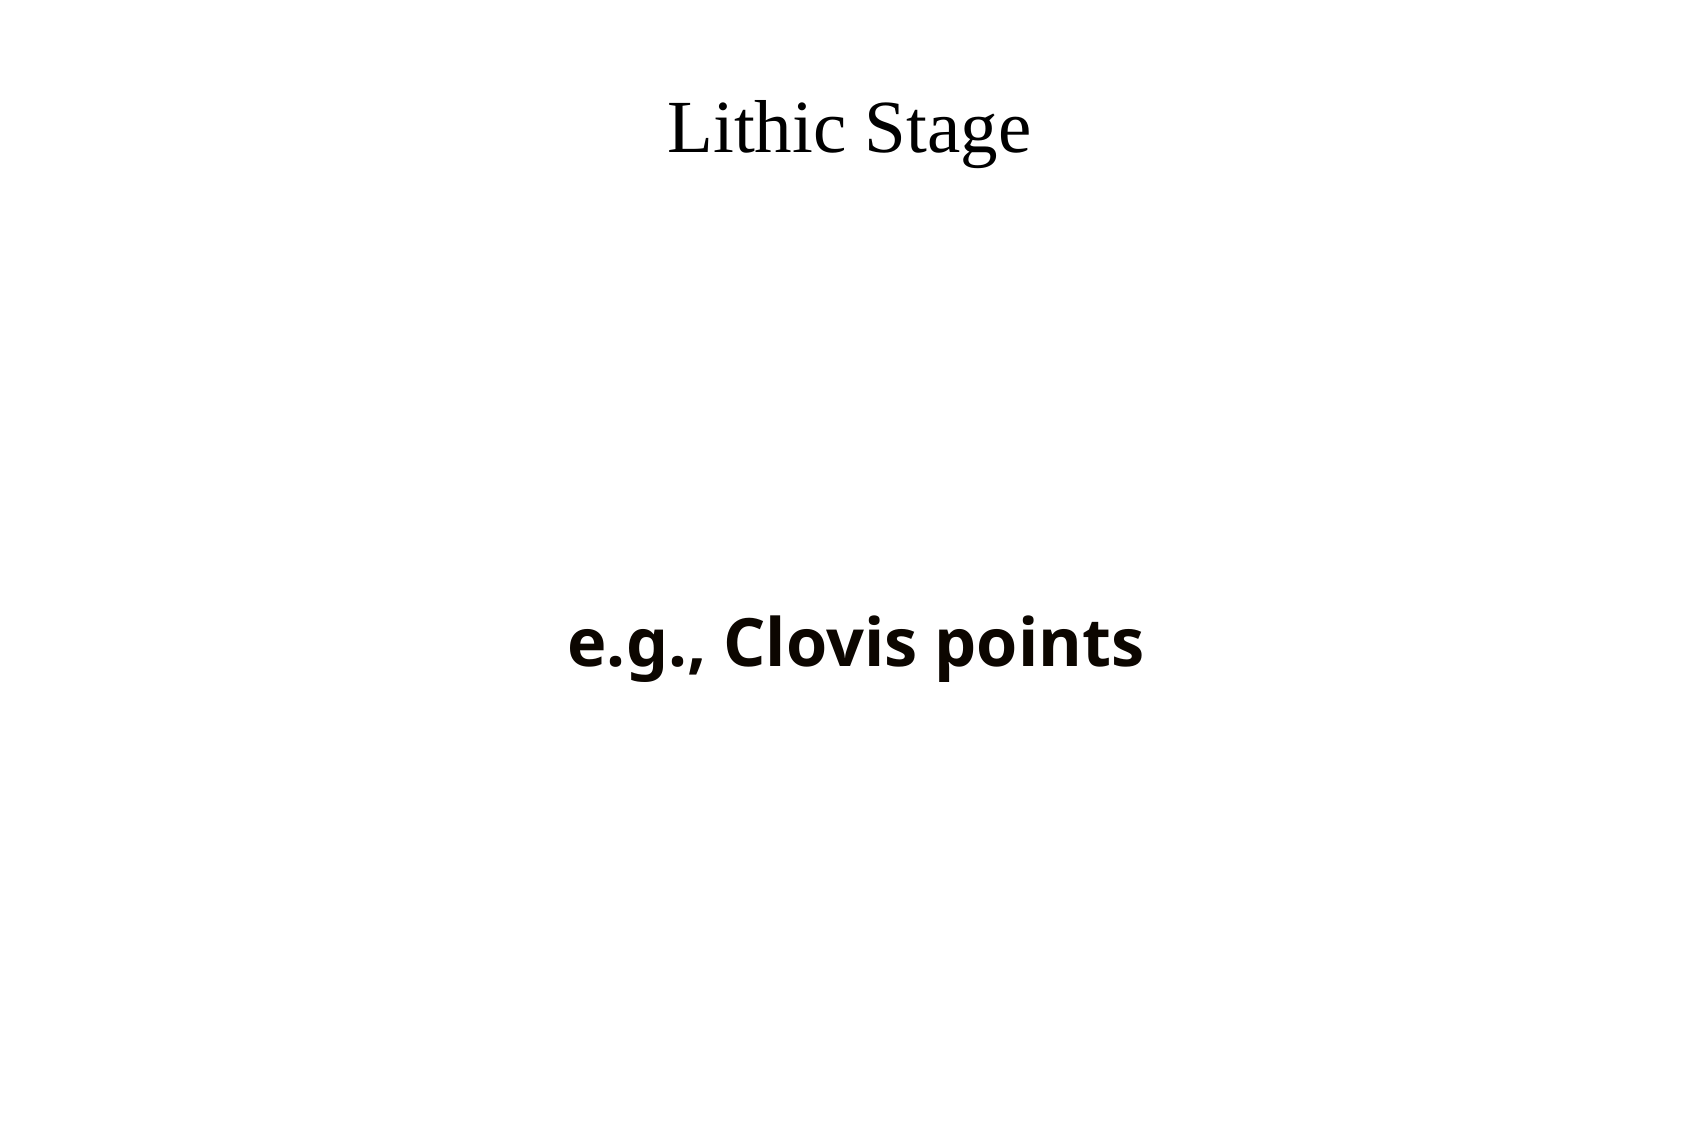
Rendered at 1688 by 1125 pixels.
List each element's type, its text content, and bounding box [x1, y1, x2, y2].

title Lithic Stage [112, 20, 1588, 225]
text_box e.g., Clovis points [112, 592, 1600, 688]
